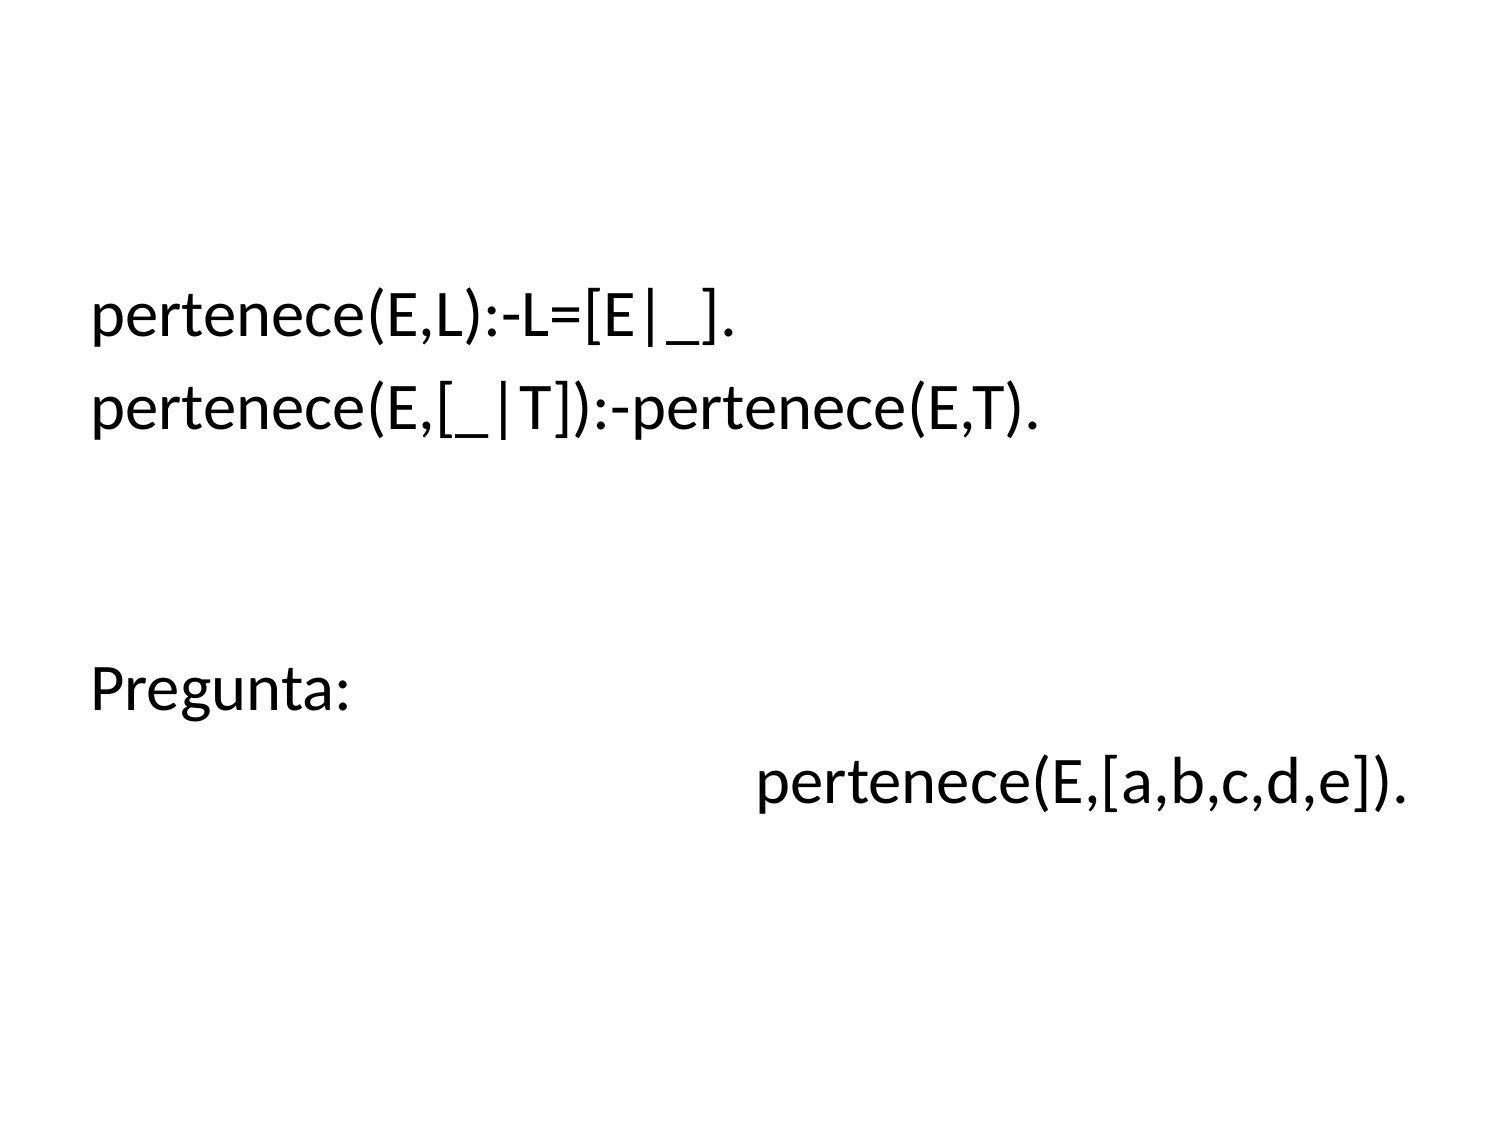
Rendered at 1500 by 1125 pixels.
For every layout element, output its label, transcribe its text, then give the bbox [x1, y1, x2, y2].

list pertenece(E,L):-L=[E|_]. pertenece(E,[_|T]):-pertenece(E,T). Pregunta: pertenece(E,[a,b,c,d,e]). [75, 262, 1425, 1005]
